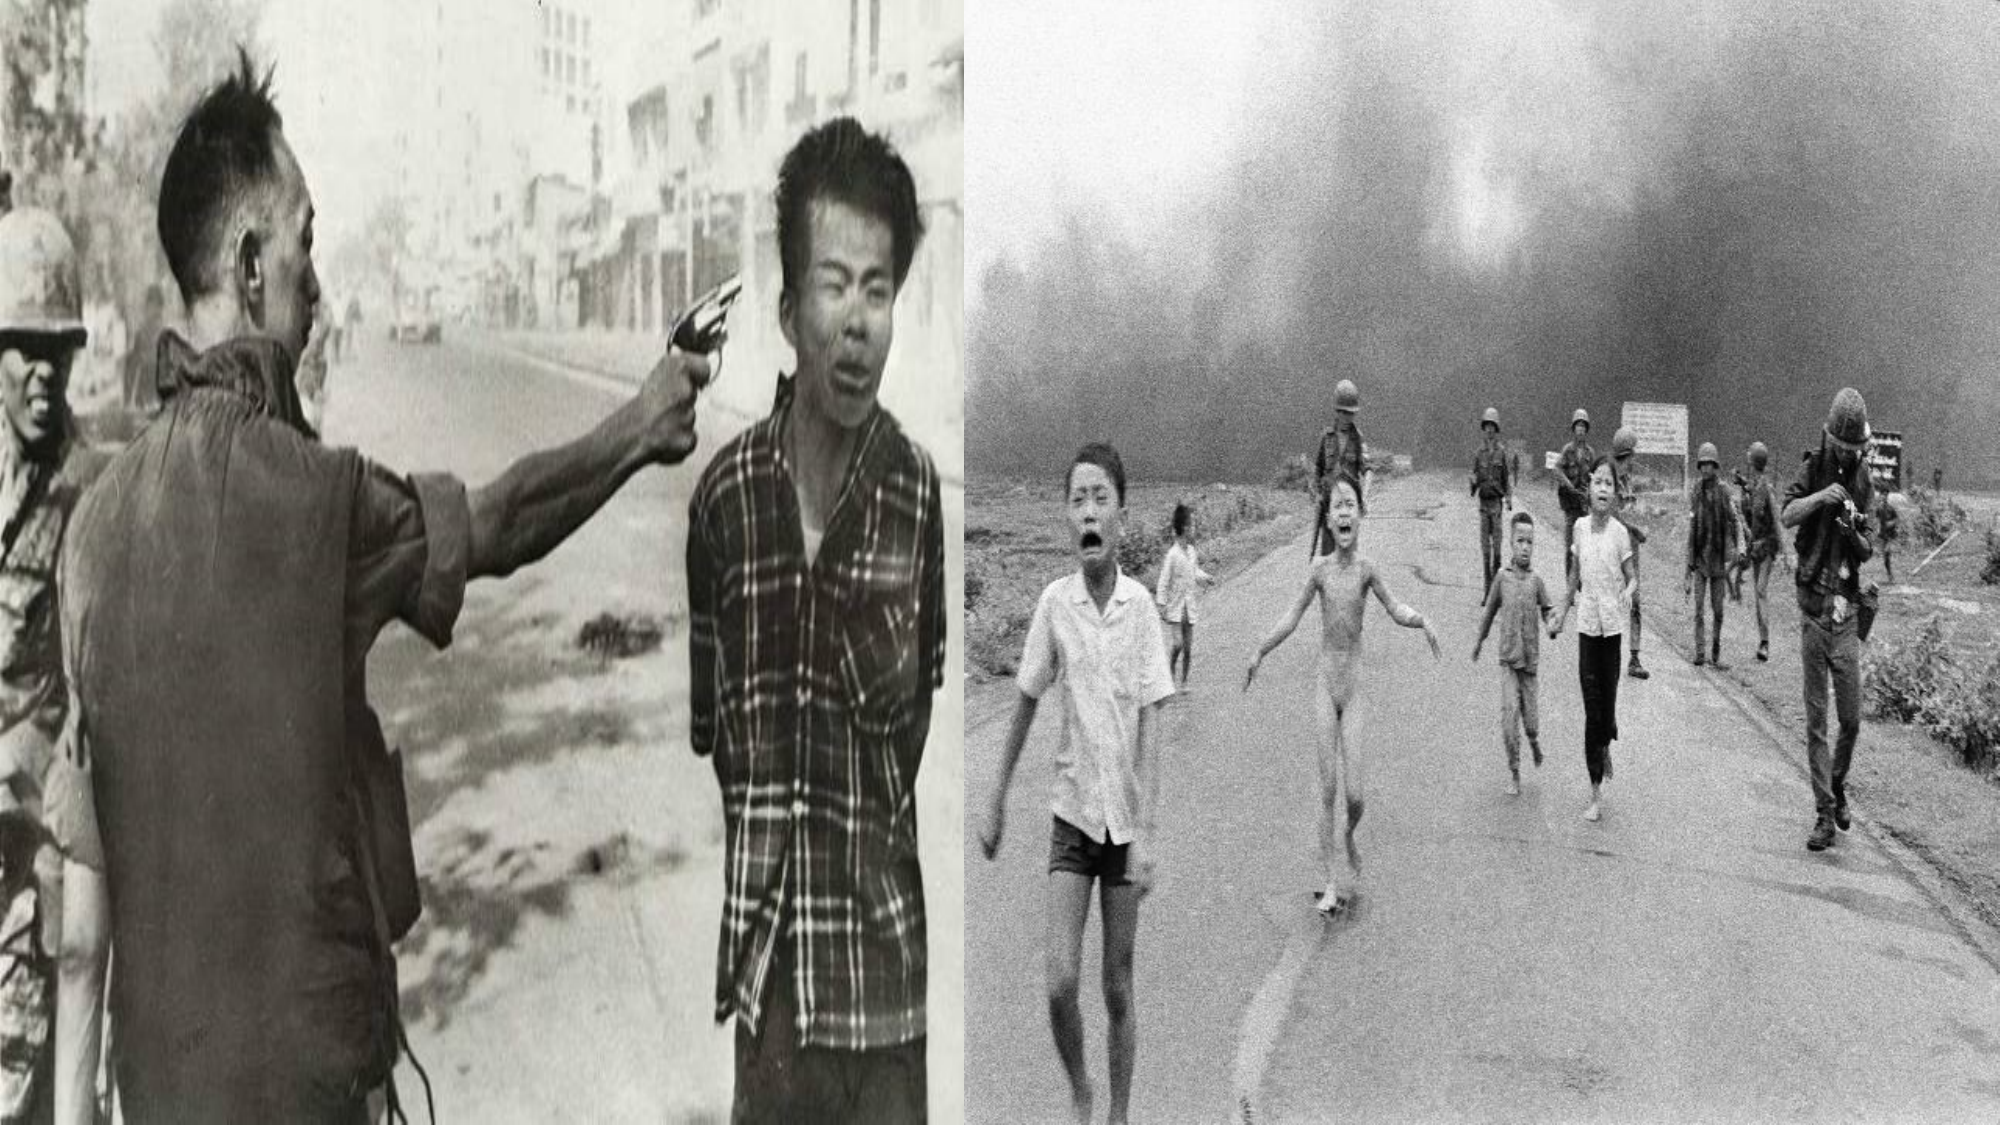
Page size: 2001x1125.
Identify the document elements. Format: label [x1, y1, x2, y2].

list [0, 0, 964, 1125]
picture [964, 0, 2000, 1125]
